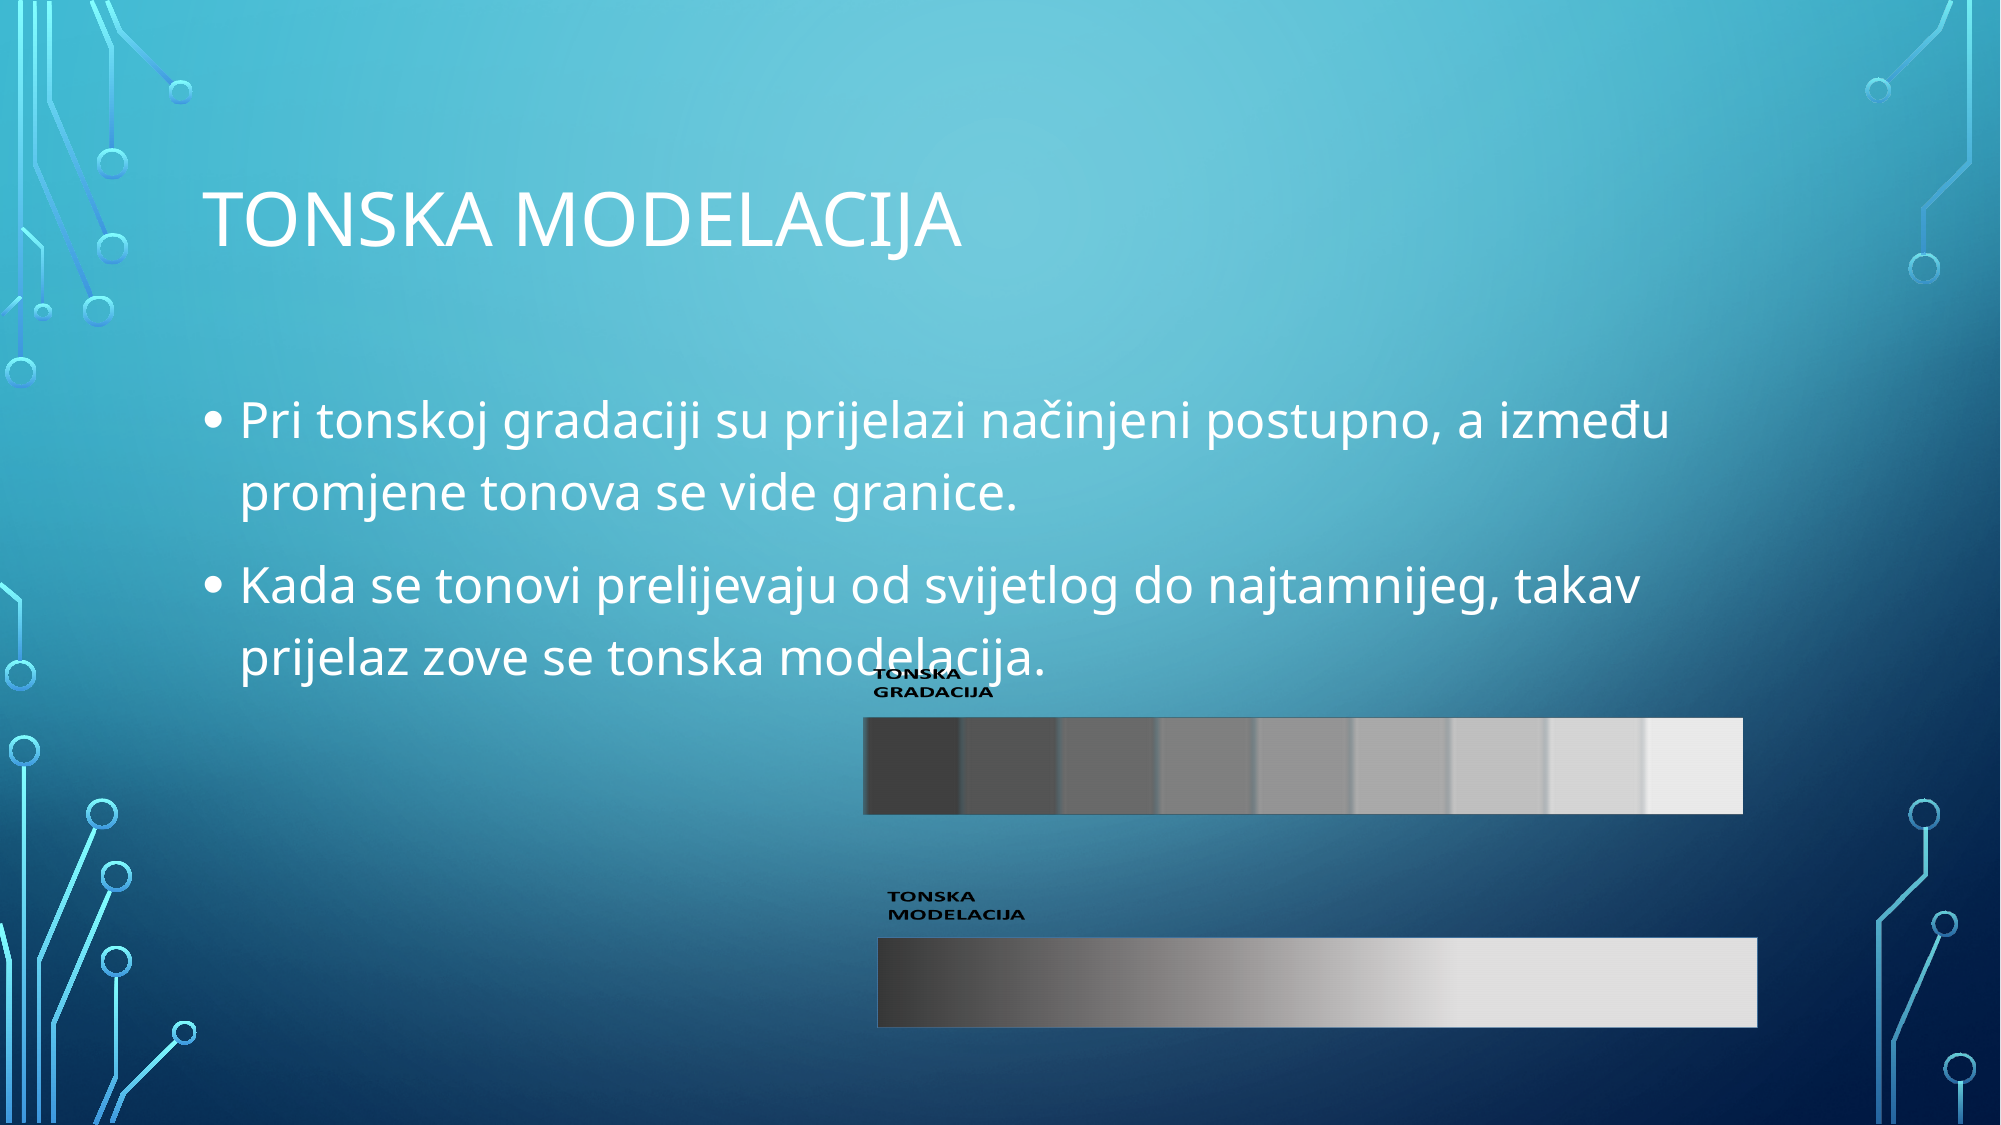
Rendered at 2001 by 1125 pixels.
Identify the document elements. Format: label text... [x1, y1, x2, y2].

title TONSKA MODELACIJA [187, 101, 1813, 344]
list Pri tonskoj gradaciji su prijelazi načinjeni postupno, a između promjene tonova se vide granice. Kada se tonovi prelijevaju od svijetlog do najtamnijeg, takav prijelaz zove se tonska modelacija. [187, 369, 1813, 1076]
picture [856, 659, 1758, 1028]
